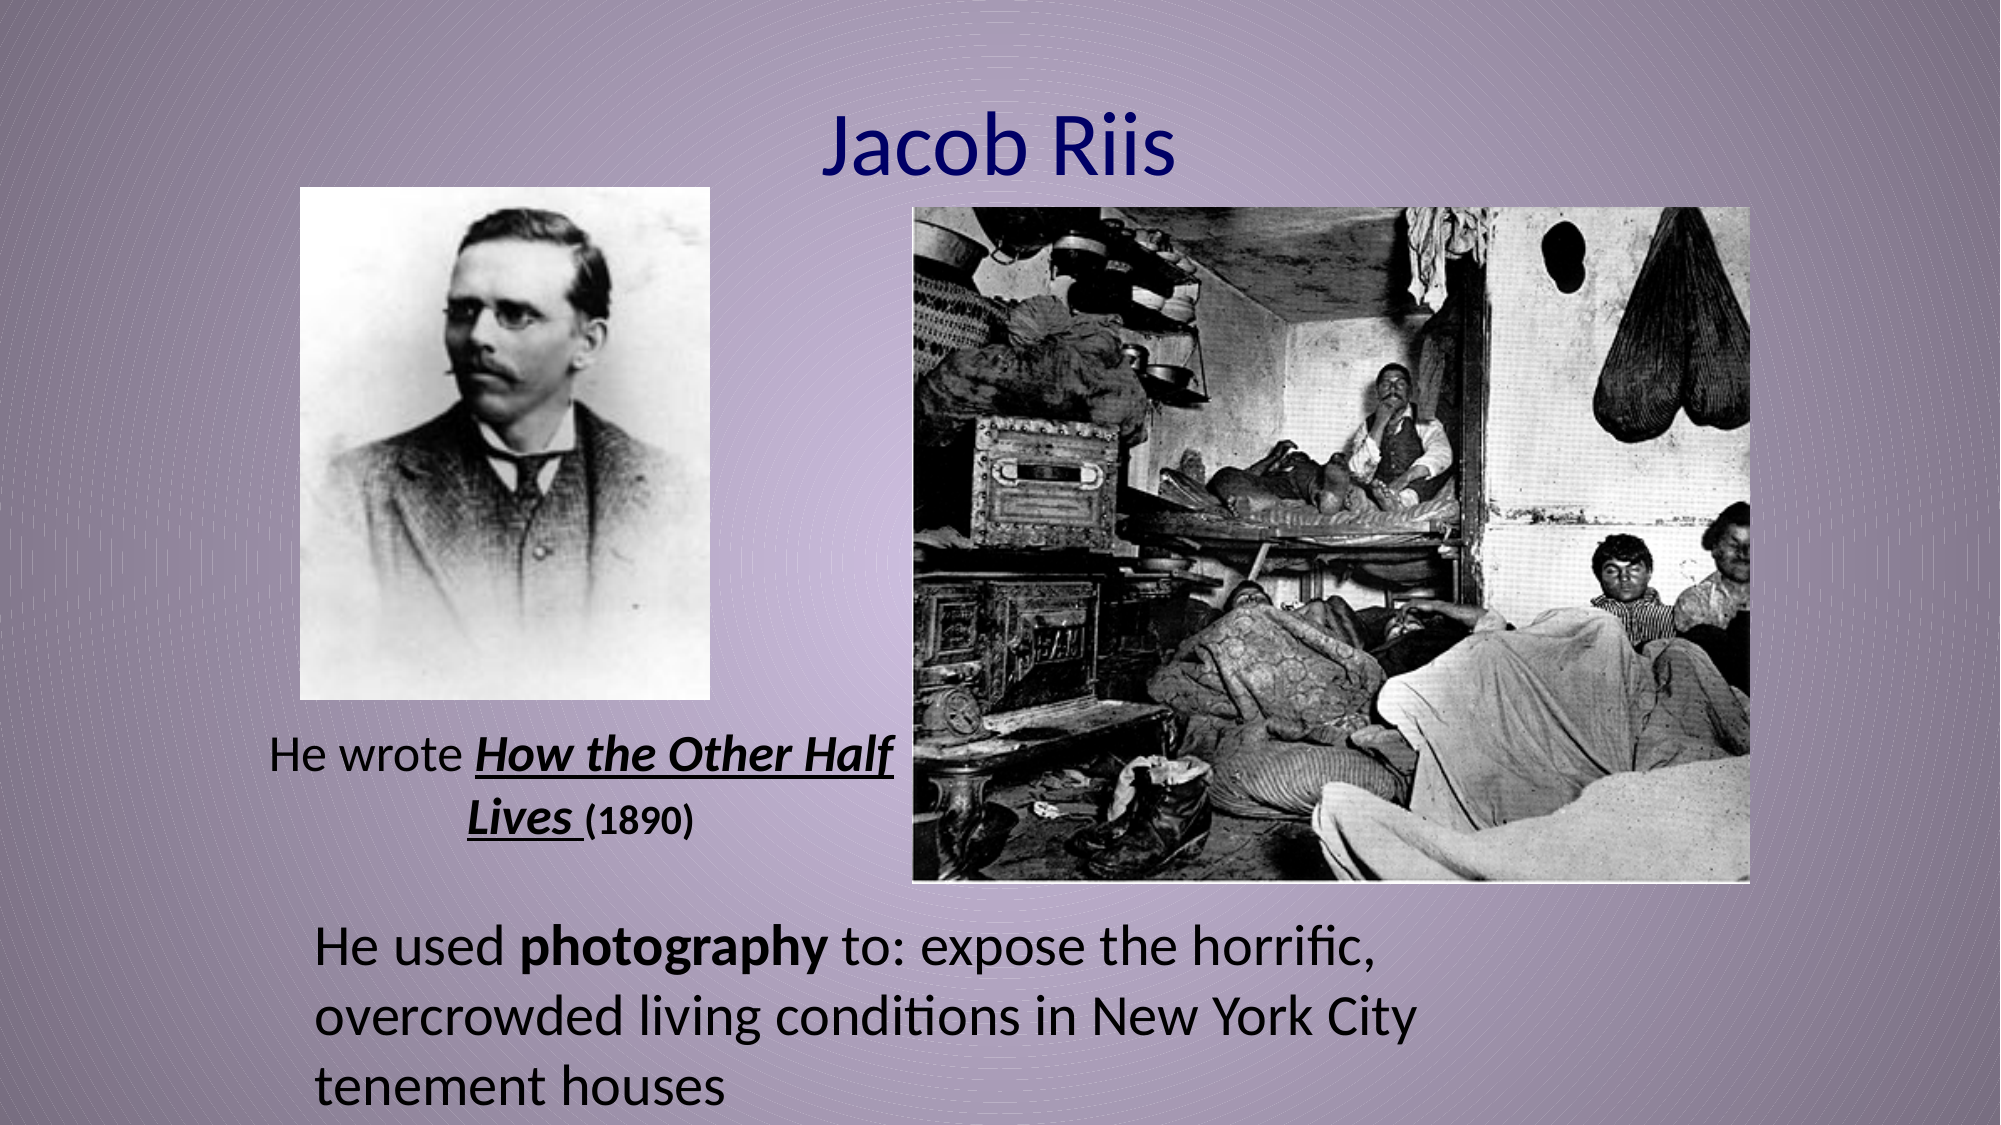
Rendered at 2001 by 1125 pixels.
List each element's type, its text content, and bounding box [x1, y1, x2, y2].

title Jacob Riis [99, 45, 1900, 233]
text_box He used photography to: expose the horrific, overcrowded living conditions in New York City tenement houses [299, 900, 1663, 1125]
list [299, 187, 711, 701]
text_box He wrote How the Other Half Lives (1890) [212, 712, 907, 853]
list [912, 207, 1751, 885]
